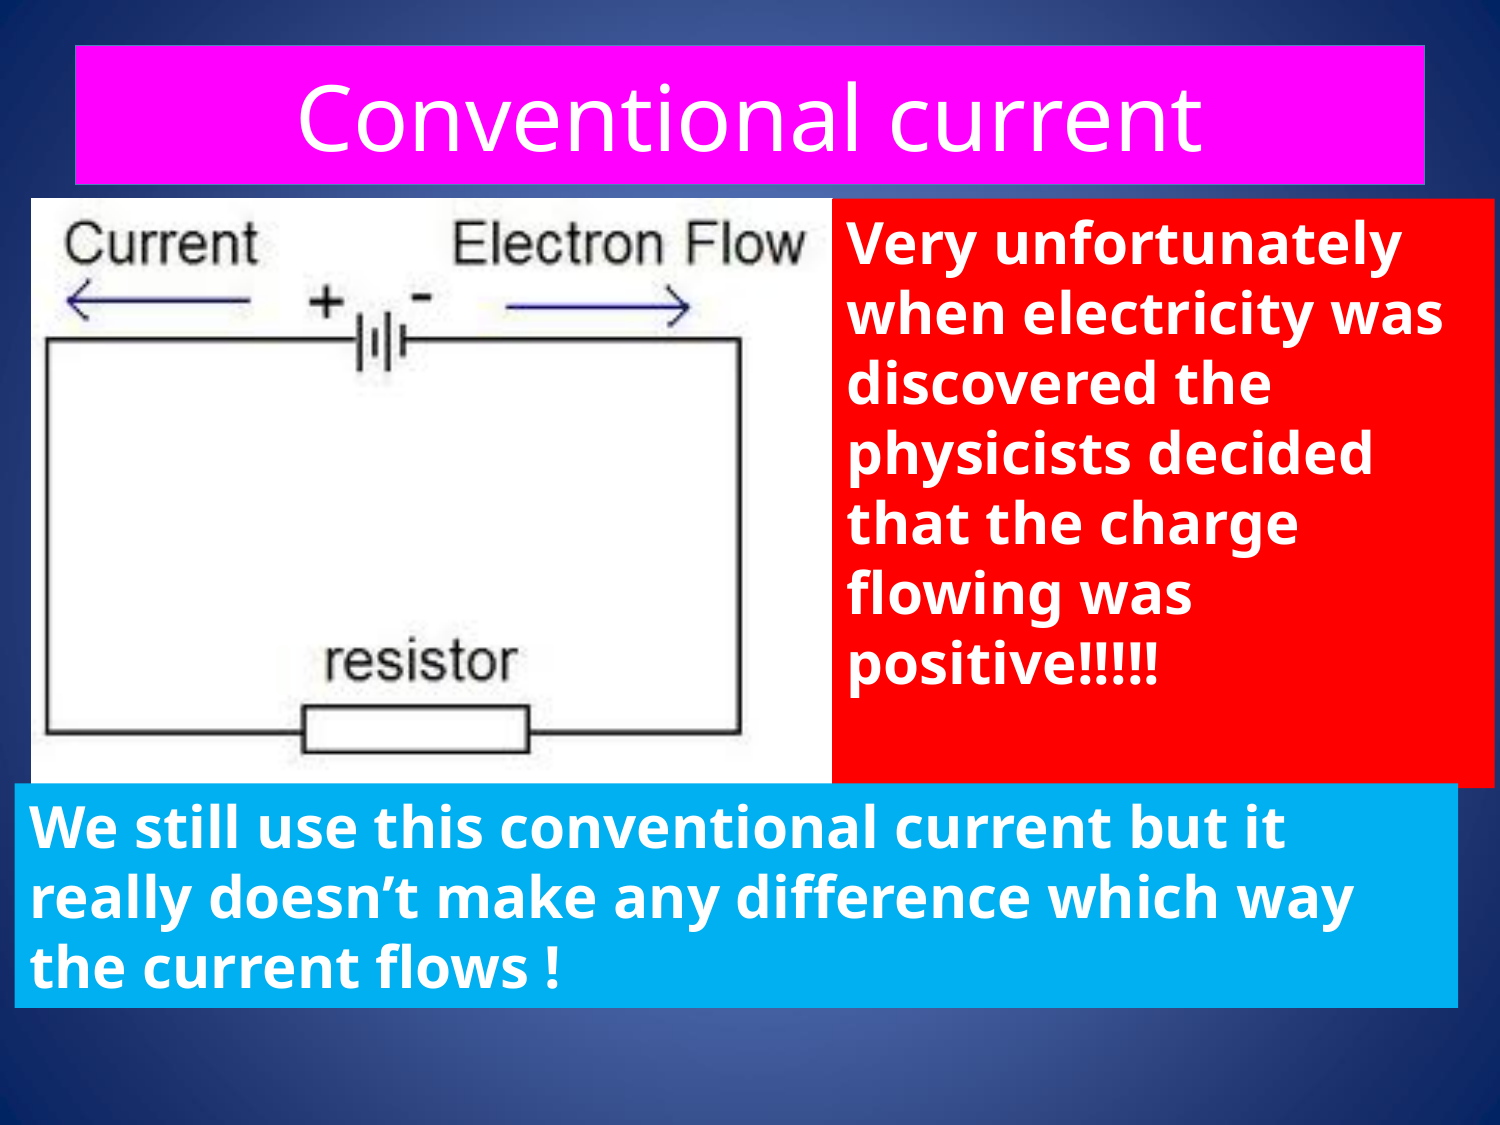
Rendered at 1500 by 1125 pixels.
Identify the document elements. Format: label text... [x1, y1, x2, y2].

title Conventional current [75, 45, 1425, 185]
text_box We still use this conventional current but it really doesn’t make any difference which way the current flows ! [14, 783, 1459, 1008]
text_box Very unfortunately when electricity was discovered the physicists decided that the charge flowing was positive!!!!! [833, 198, 1495, 789]
picture [0, 0, 1500, 1125]
